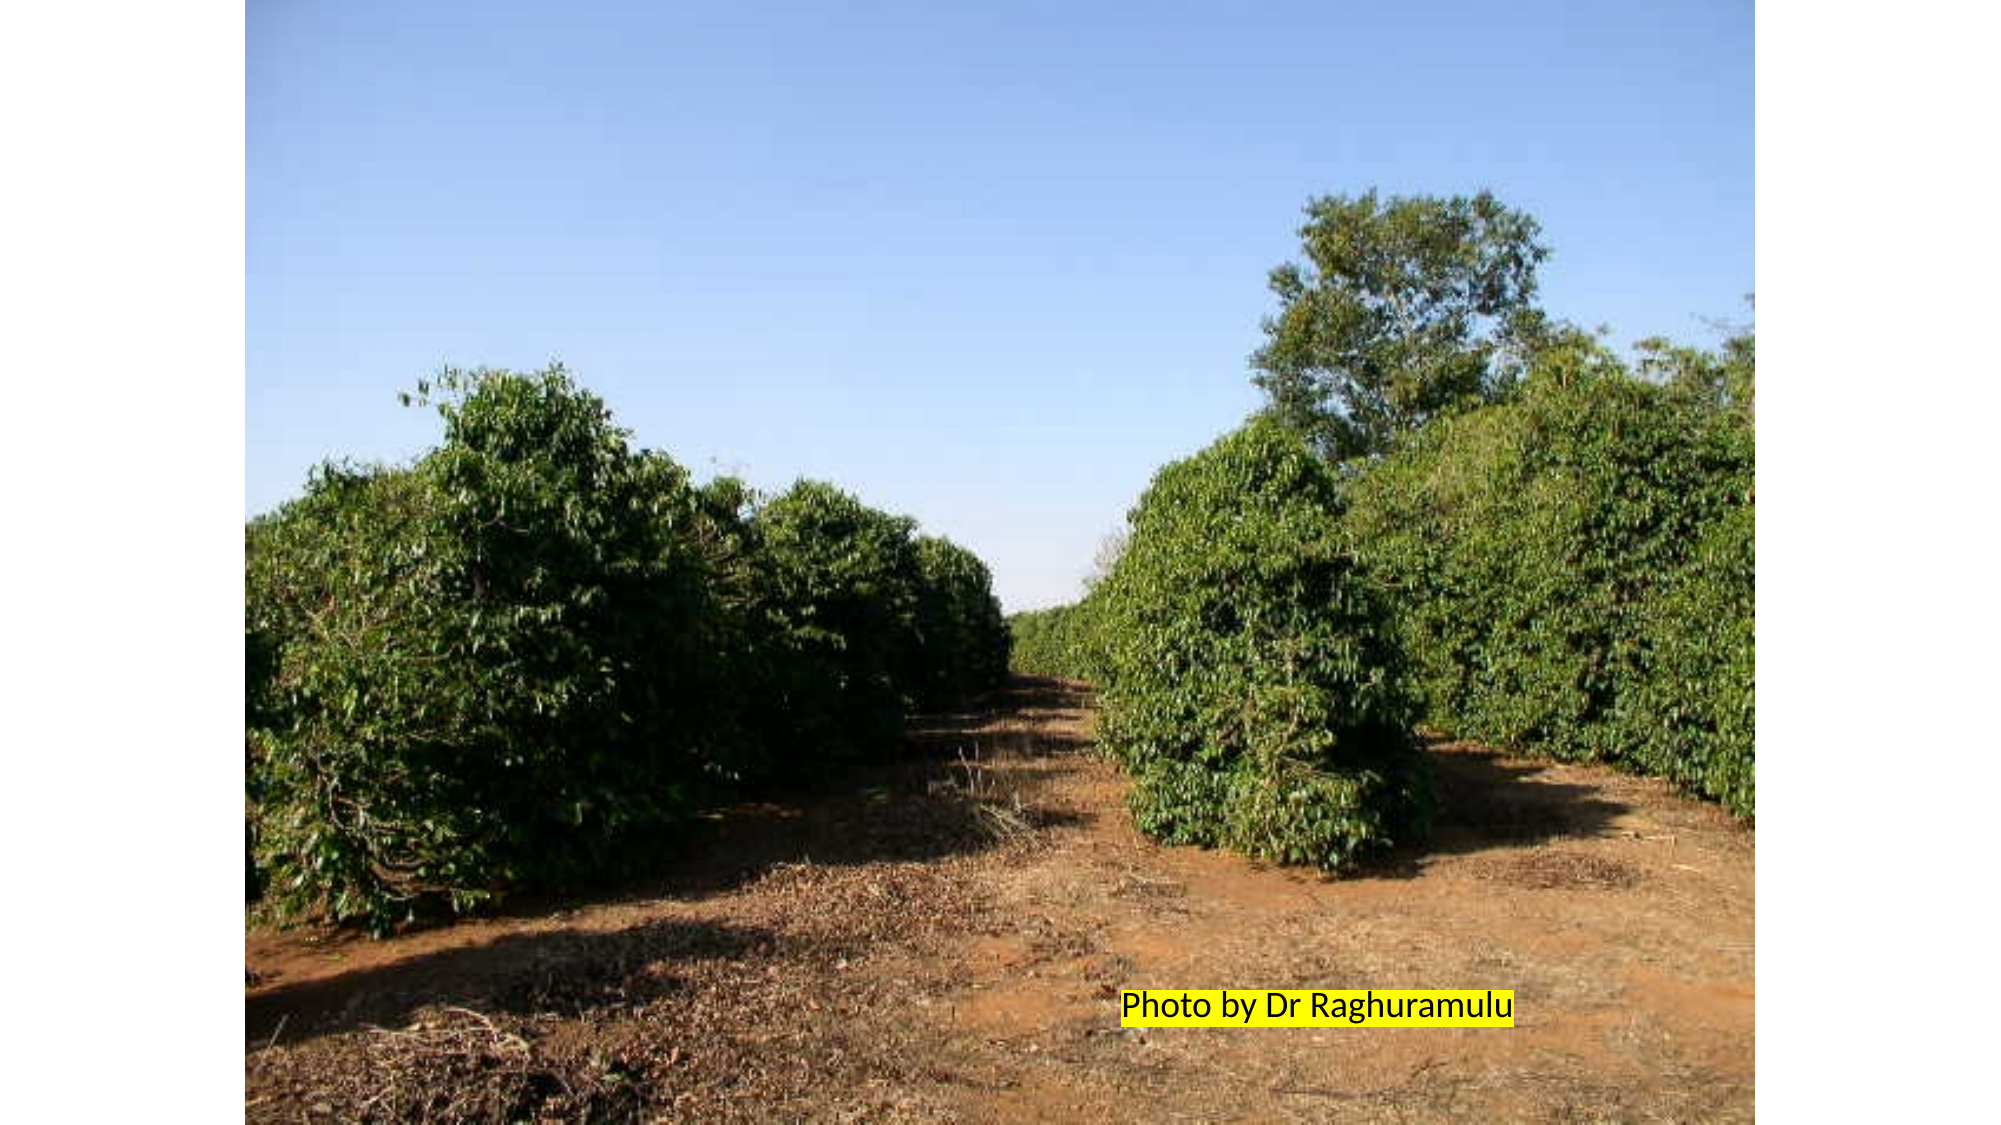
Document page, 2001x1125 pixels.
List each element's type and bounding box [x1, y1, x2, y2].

picture [245, 0, 1755, 1125]
